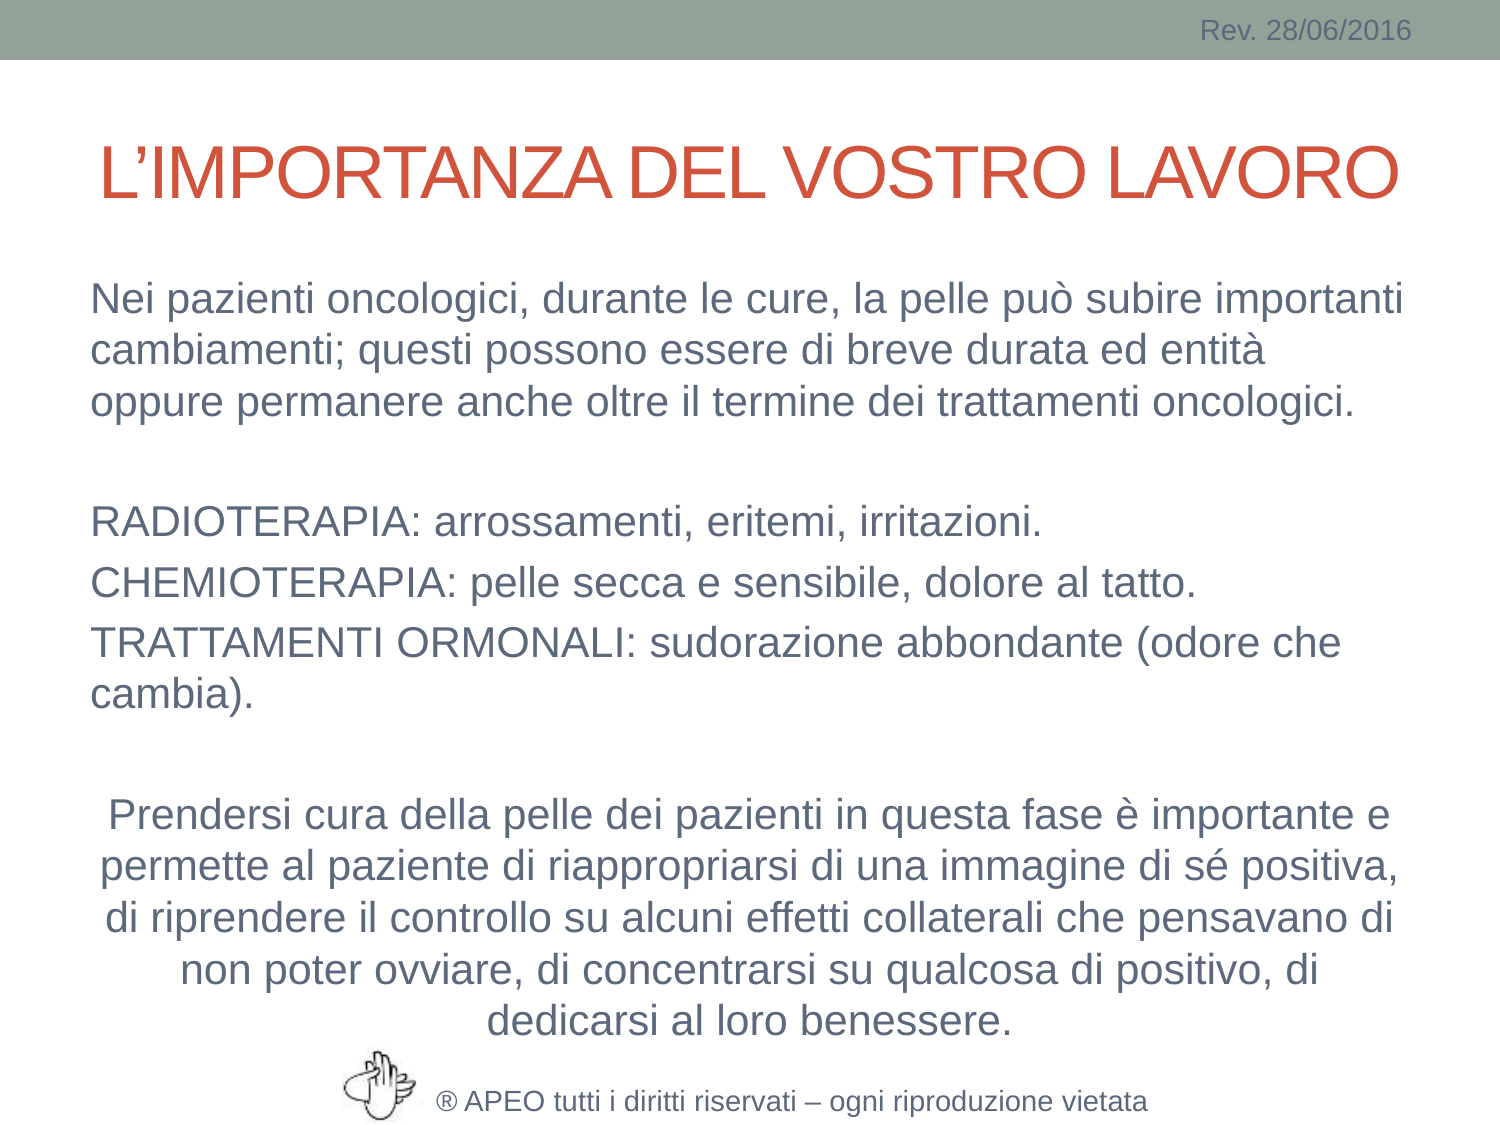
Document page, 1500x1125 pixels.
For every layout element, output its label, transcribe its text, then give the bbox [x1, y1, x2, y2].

list Nei pazienti oncologici, durante le cure, la pelle può subire importanti cambiamenti; questi possono essere di breve durata ed entità oppure permanere anche oltre il termine dei trattamenti oncologici. RADIOTERAPIA: arrossamenti, eritemi, irritazioni. CHEMIOTERAPIA: pelle secca e sensibile, dolore al tatto. TRATTAMENTI ORMONALI: sudorazione abbondante (odore che cambia). Prendersi cura della pelle dei pazienti in questa fase è importante e permette al paziente di riappropriarsi di una immagine di sé positiva, di riprendere il controllo su alcuni effetti collaterali che pensavano di non poter ovviare, di concentrarsi su qualcosa di positivo, di dedicarsi al loro benessere. [75, 262, 1425, 1063]
picture [341, 1063, 424, 1125]
title L’IMPORTANZA DEL VOSTRO LAVORO [75, 87, 1425, 250]
